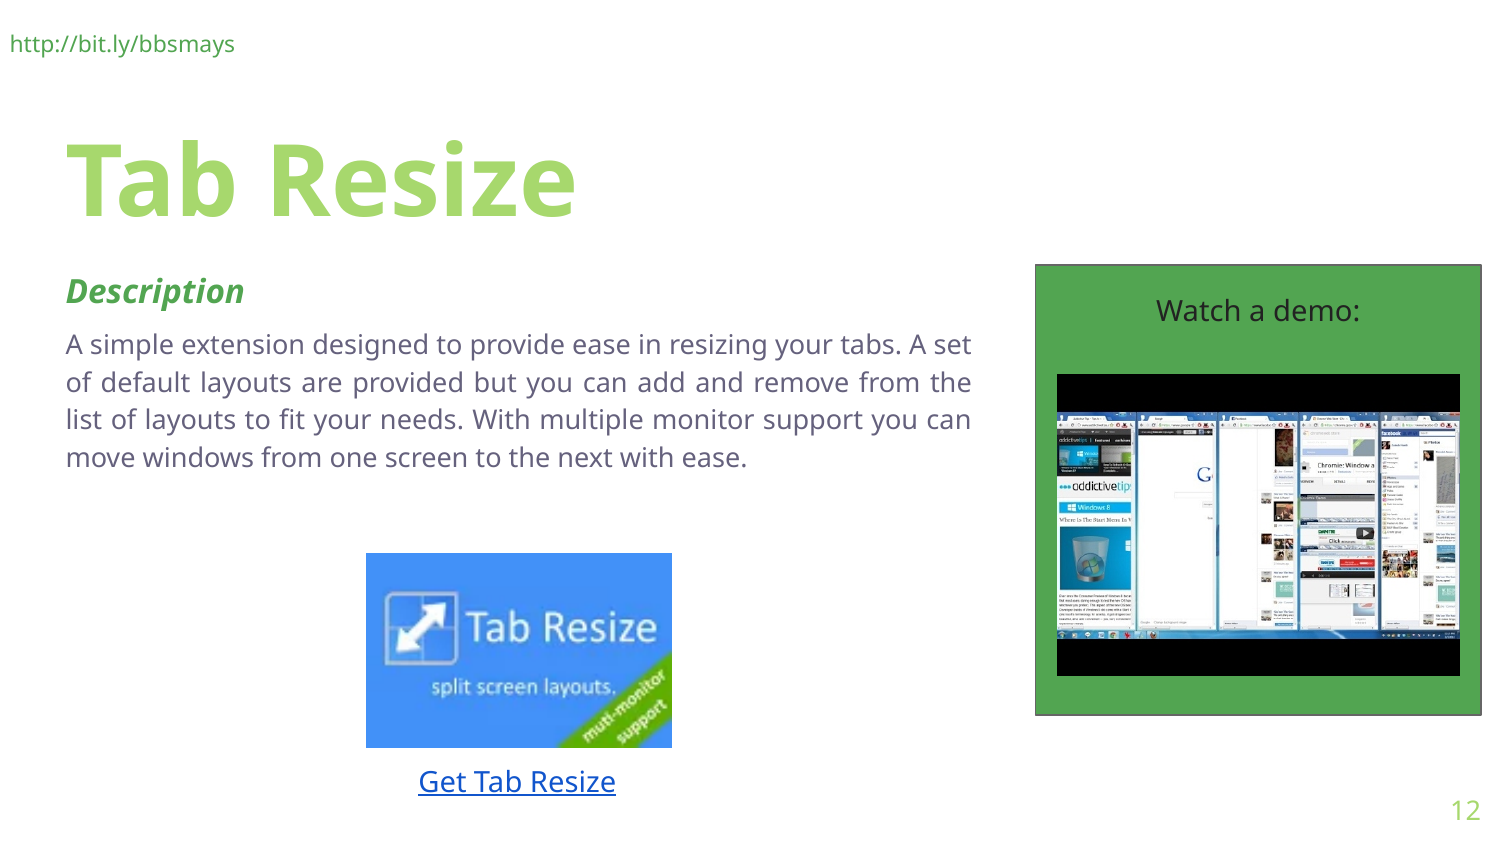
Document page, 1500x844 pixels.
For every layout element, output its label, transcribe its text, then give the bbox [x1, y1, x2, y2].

text_box [1035, 264, 1482, 716]
title Tab Resize [65, 95, 1224, 237]
text_box Get Tab Resize [353, 747, 682, 832]
picture [365, 552, 672, 749]
slide_number ‹#› [1391, 779, 1482, 844]
list http://bit.ly/bbsmays [0, 25, 245, 96]
picture [1057, 374, 1460, 676]
list Description A simple extension designed to provide ease in resizing your tabs. A set of default layouts are provided but you can add and remove from the list of layouts to fit your needs. With multiple monitor support you can move windows from one screen to the next with ease. [65, 264, 972, 512]
text_box Watch a demo: [1048, 277, 1469, 362]
